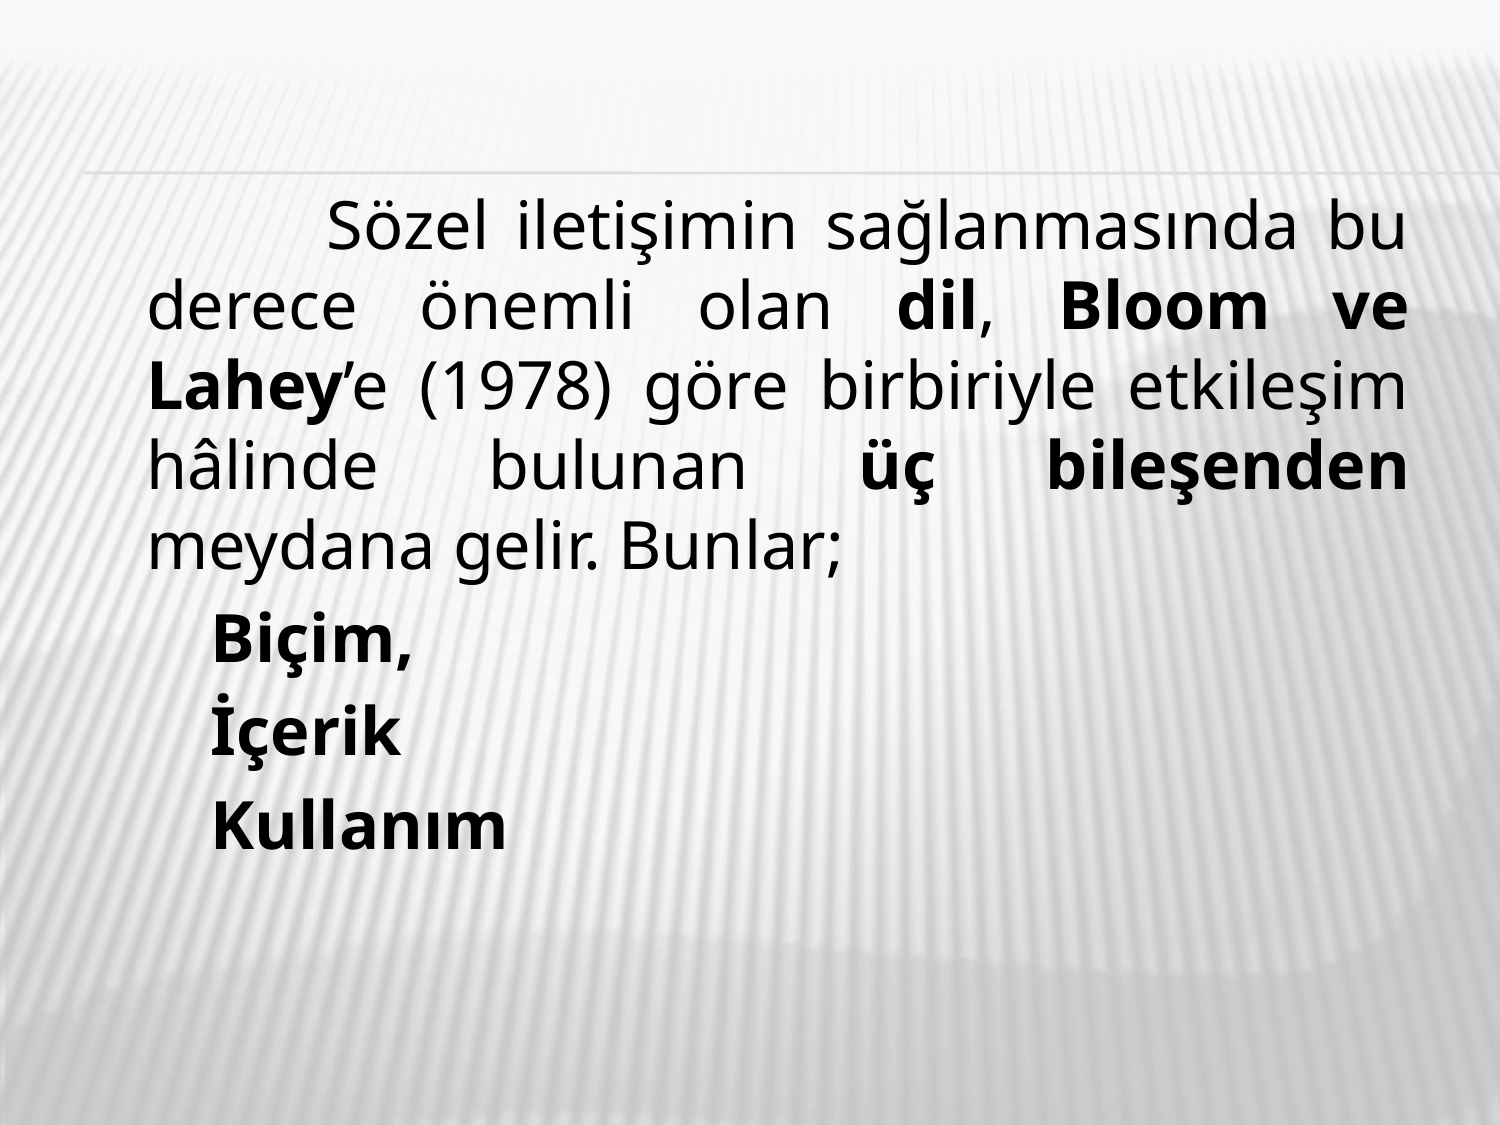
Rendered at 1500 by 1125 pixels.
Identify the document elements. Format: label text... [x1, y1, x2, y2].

list Sözel iletişimin sağlanmasında bu derece önemli olan dil, Bloom ve Lahey’e (1978) göre birbiriyle etkileşim hâlinde bulunan üç bileşenden meydana gelir. Bunlar; Biçim, İçerik Kullanım [75, 82, 1425, 1005]
